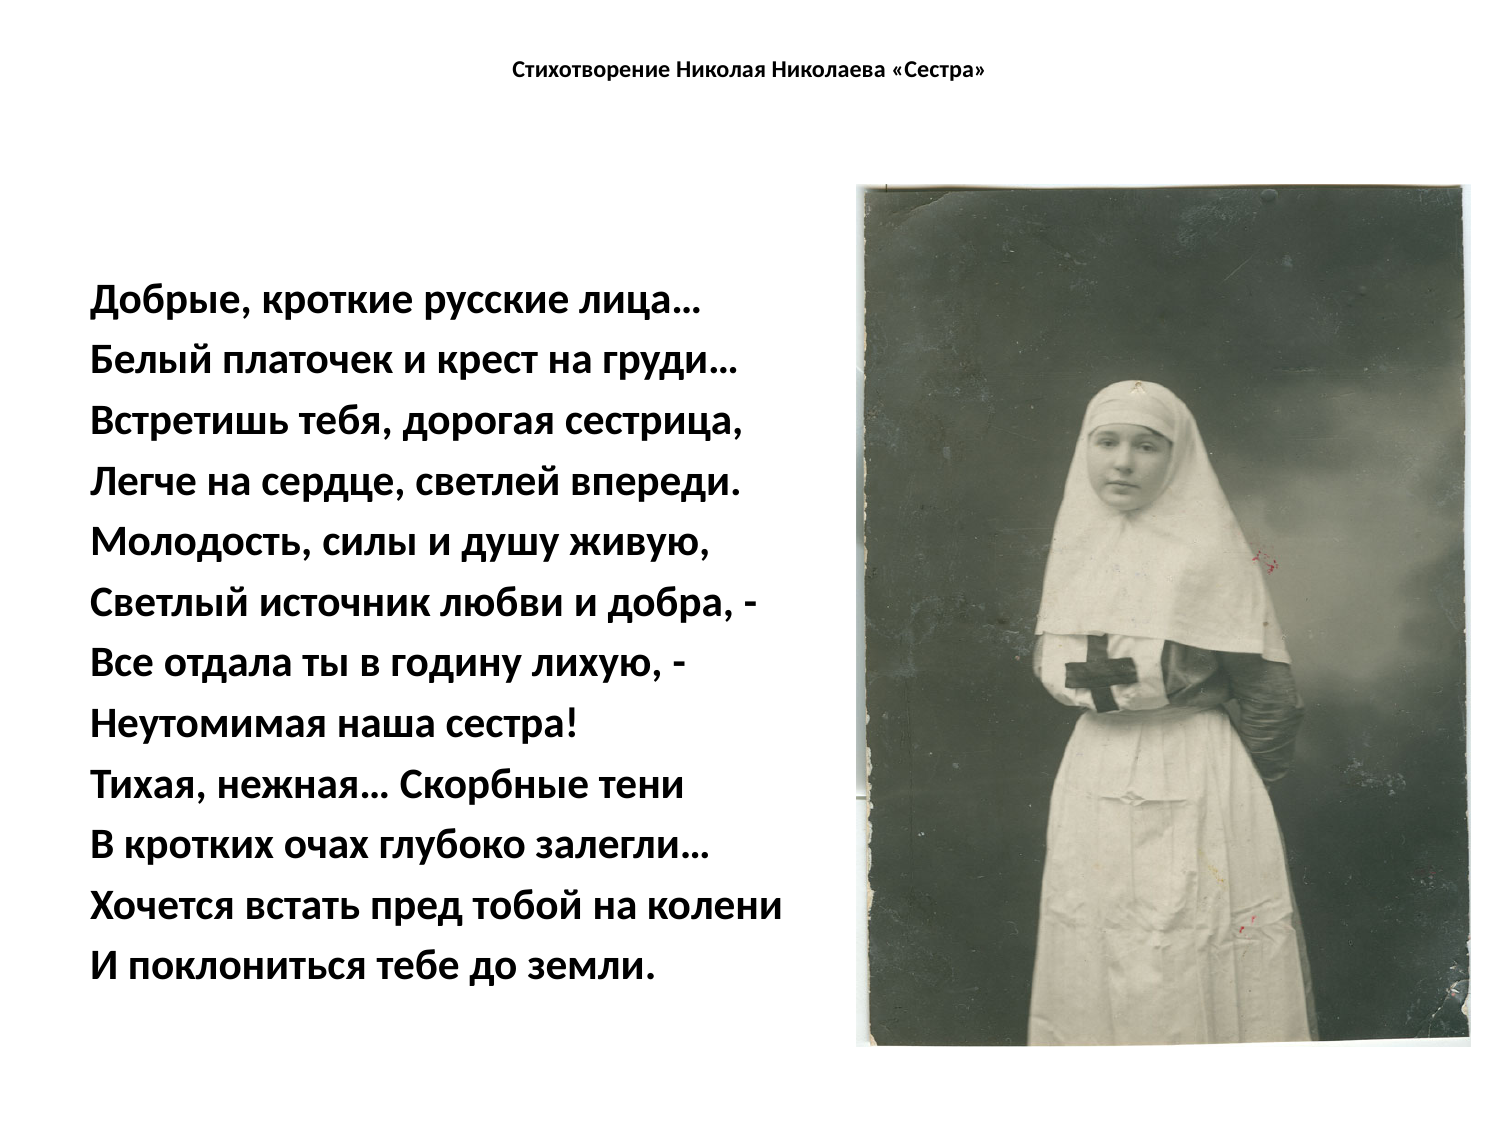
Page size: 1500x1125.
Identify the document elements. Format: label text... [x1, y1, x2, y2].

list Добрые, кроткие русские лица… Белый платочек и крест на груди… Встретишь тебя, дорогая сестрица, Легче на сердце, светлей впереди. Молодость, силы и душу живую, Светлый источник любви и добра, - Все отдала ты в годину лихую, - Неутомимая наша сестра! Тихая, нежная… Скорбные тени В кротких очах глубоко залегли… Хочется встать пред тобой на колени И поклониться тебе до земли. [75, 262, 850, 1005]
picture [856, 184, 1471, 1047]
title Стихотворение Николая Николаева «Сестра» [75, 45, 1425, 138]
